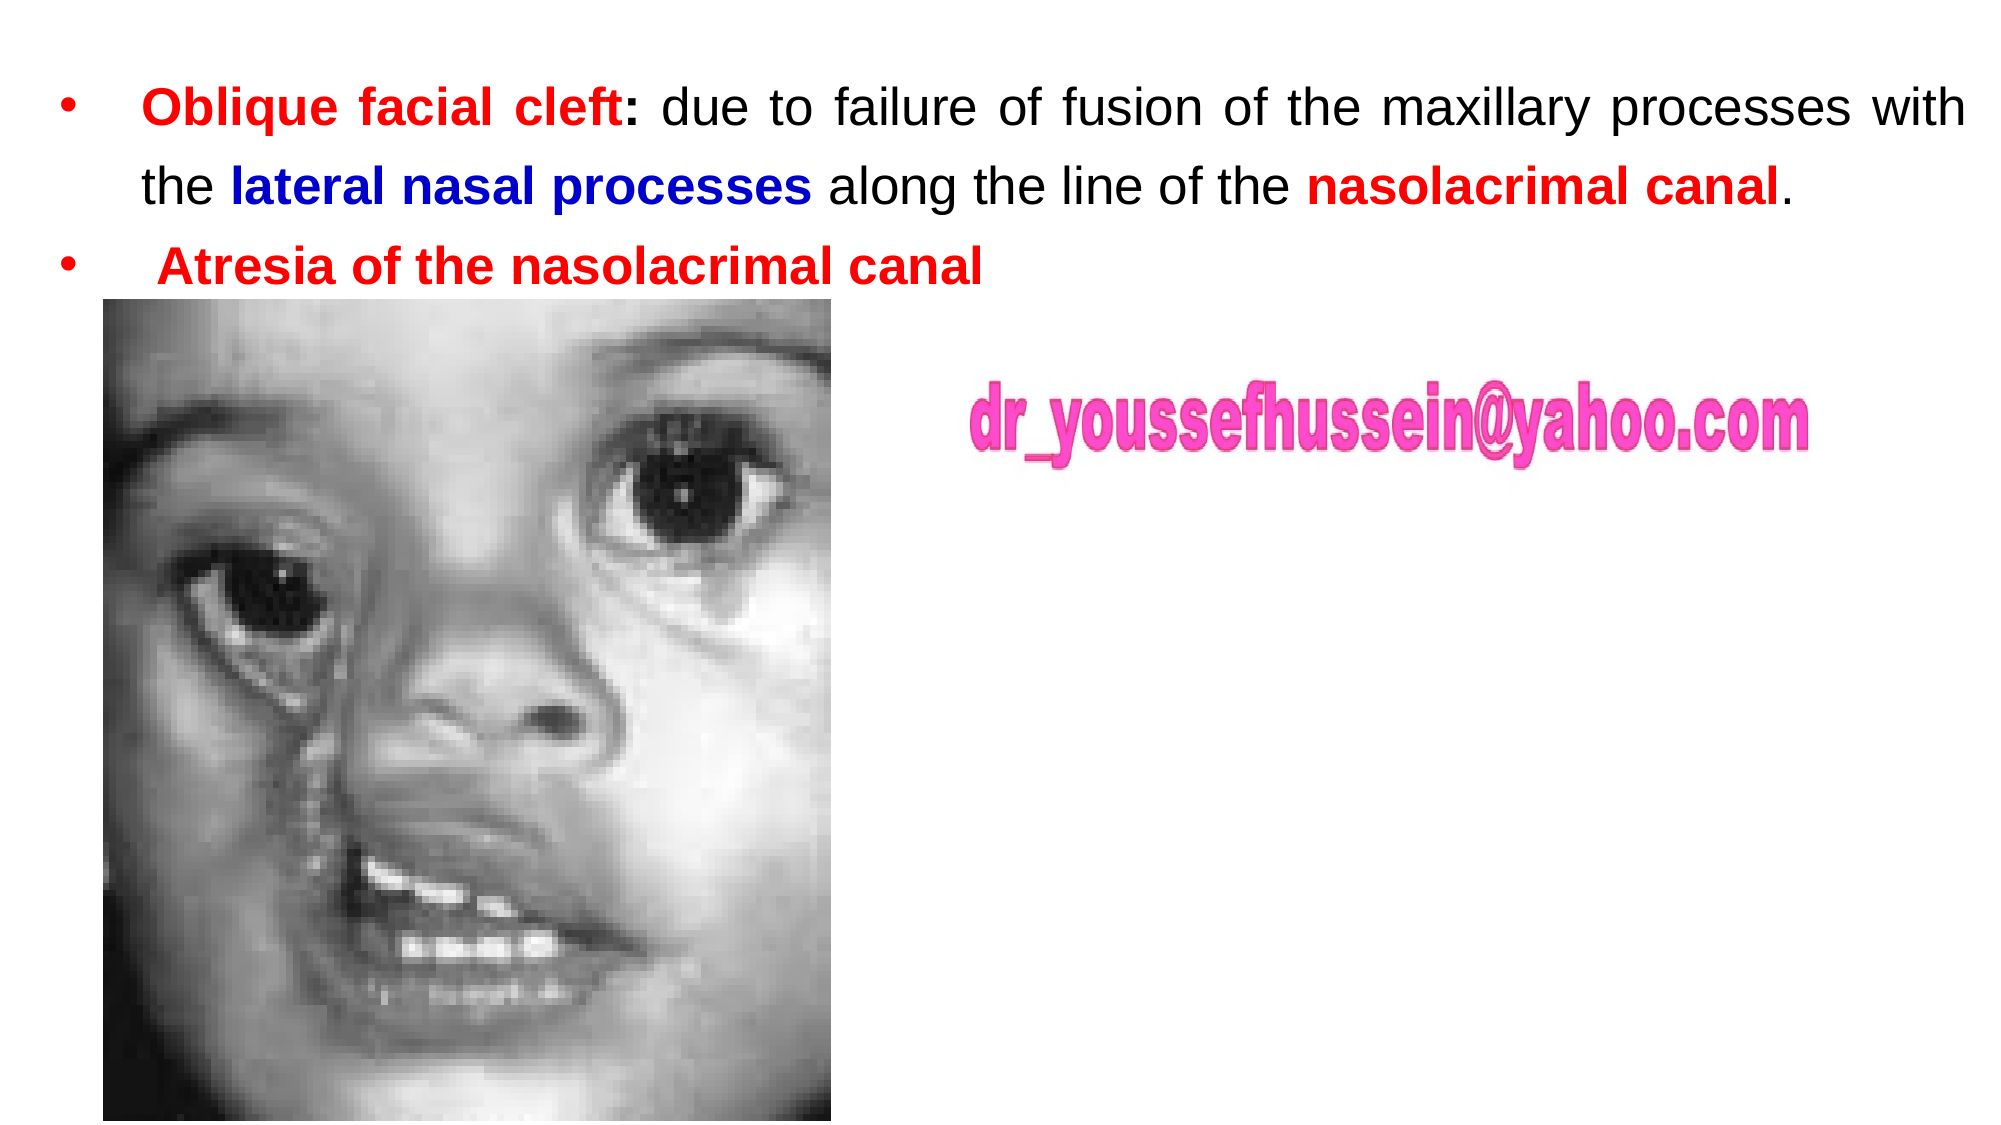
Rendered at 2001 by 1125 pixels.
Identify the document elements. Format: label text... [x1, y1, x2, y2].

picture [103, 299, 831, 1121]
list Oblique facial cleft: due to failure of fusion of the maxillary processes with the lateral nasal processes along the line of the nasolacrimal canal. Atresia of the nasolacrimal canal [34, 49, 1983, 357]
text_box [957, 356, 1820, 494]
